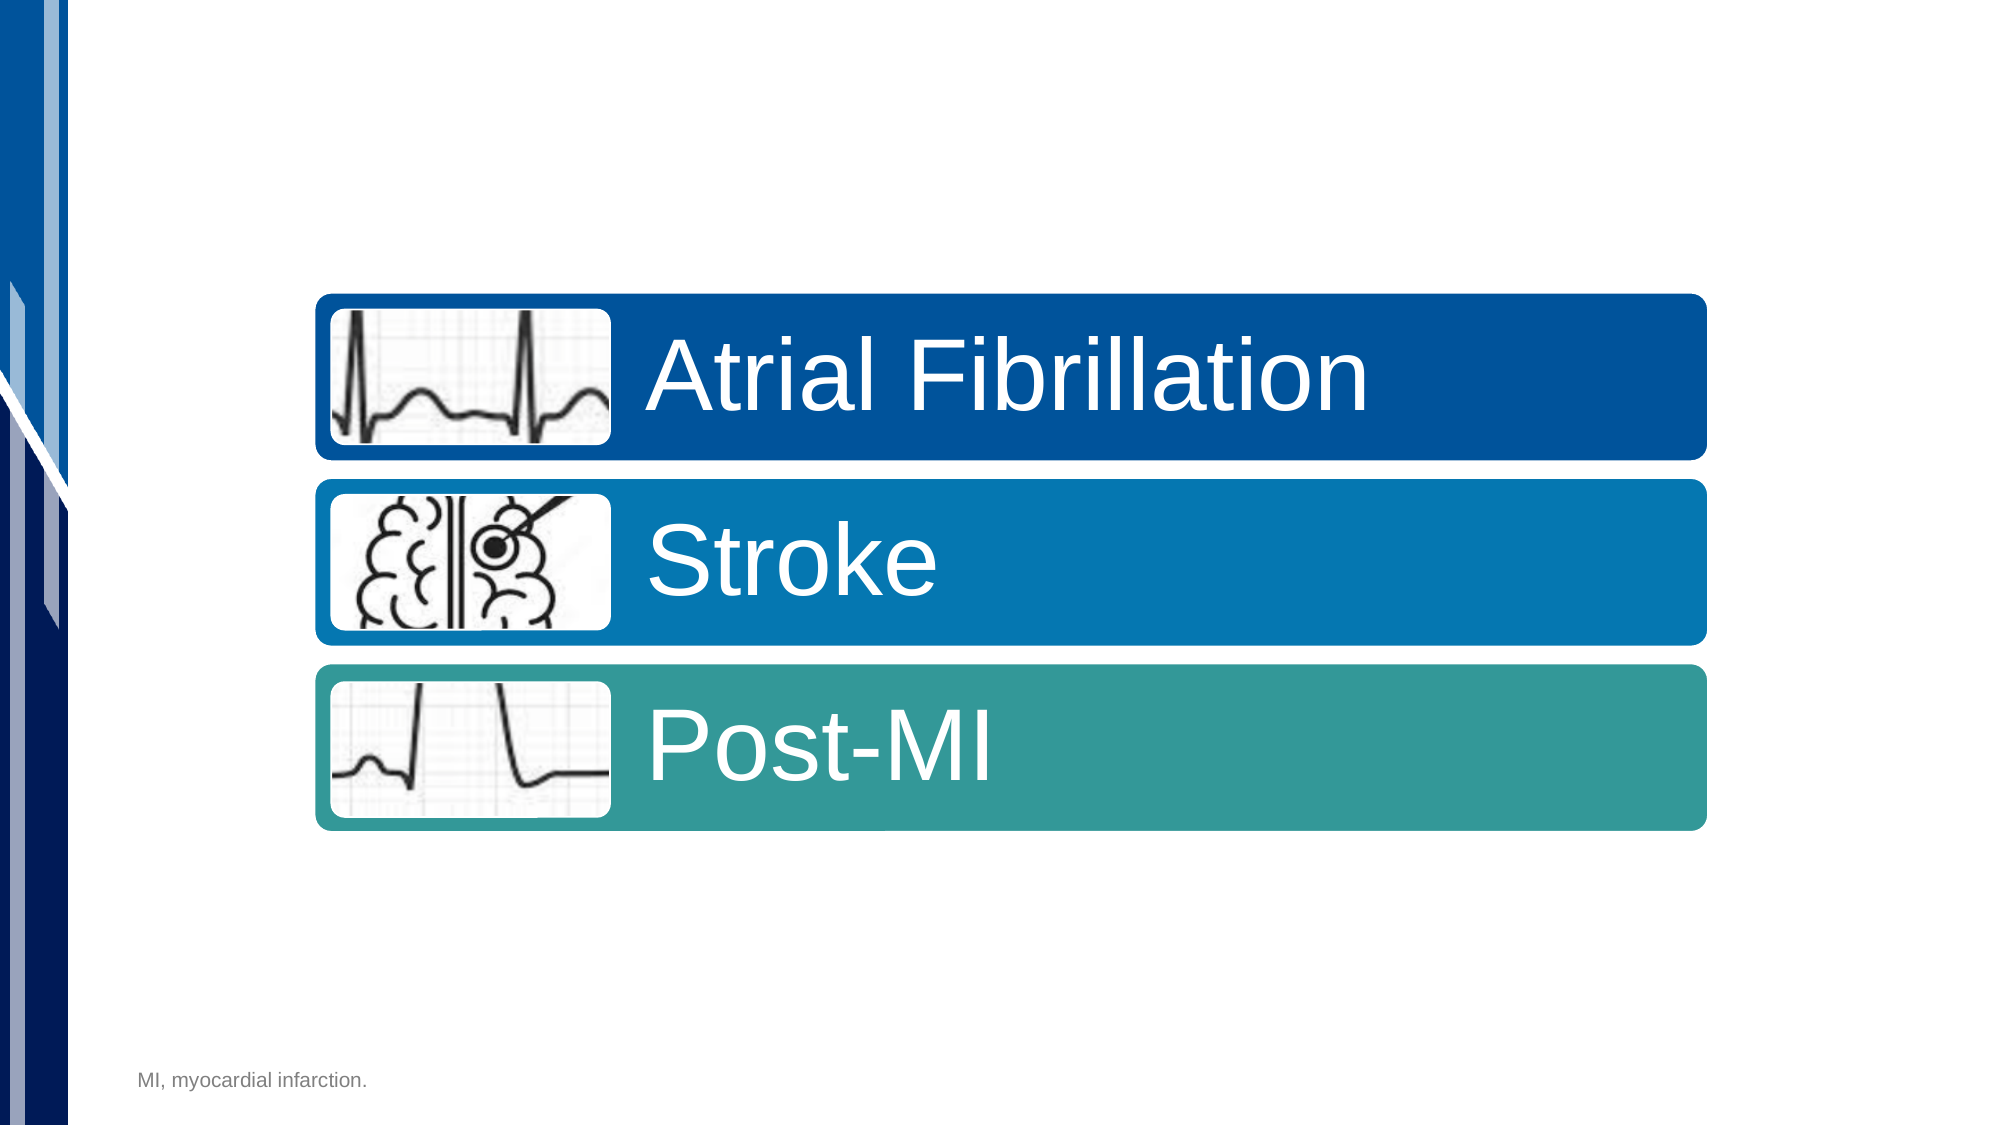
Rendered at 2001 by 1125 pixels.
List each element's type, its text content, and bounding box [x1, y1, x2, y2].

picture [0, 0, 68, 1125]
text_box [314, 292, 1709, 833]
text_box MI, myocardial infarction. [122, 1059, 828, 1100]
